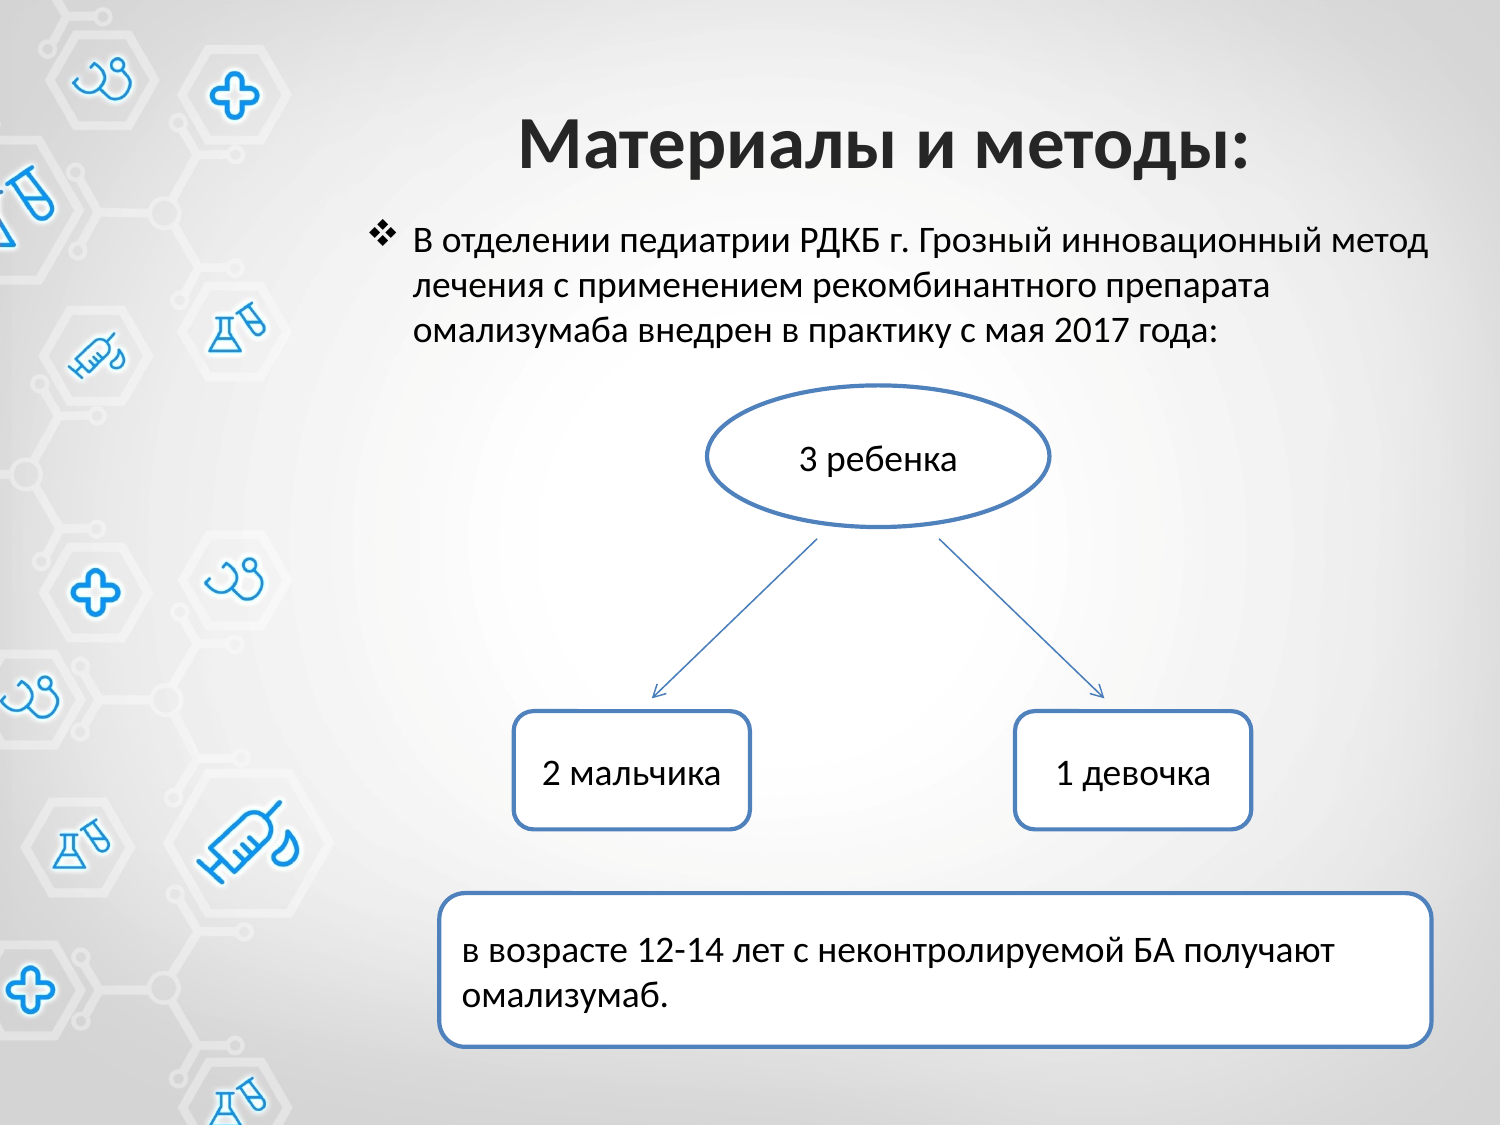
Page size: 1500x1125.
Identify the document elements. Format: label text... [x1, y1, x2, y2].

text_box 3 ребенка [704, 383, 1052, 530]
text_box в возрасте 12-14 лет с неконтролируемой БА получают омализумаб. [437, 890, 1434, 1049]
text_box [938, 538, 1105, 699]
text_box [651, 538, 818, 699]
text_box 1 девочка [1012, 708, 1254, 832]
title Материалы и методы: [316, 44, 1454, 233]
text_box 2 мальчика [511, 708, 753, 832]
text_box В отделении педиатрии РДКБ г. Грозный инновационный метод лечения с применением рекомбинантного препарата омализумаба внедрен в практику с мая 2017 года: [351, 207, 1483, 358]
picture [0, 0, 1500, 1125]
